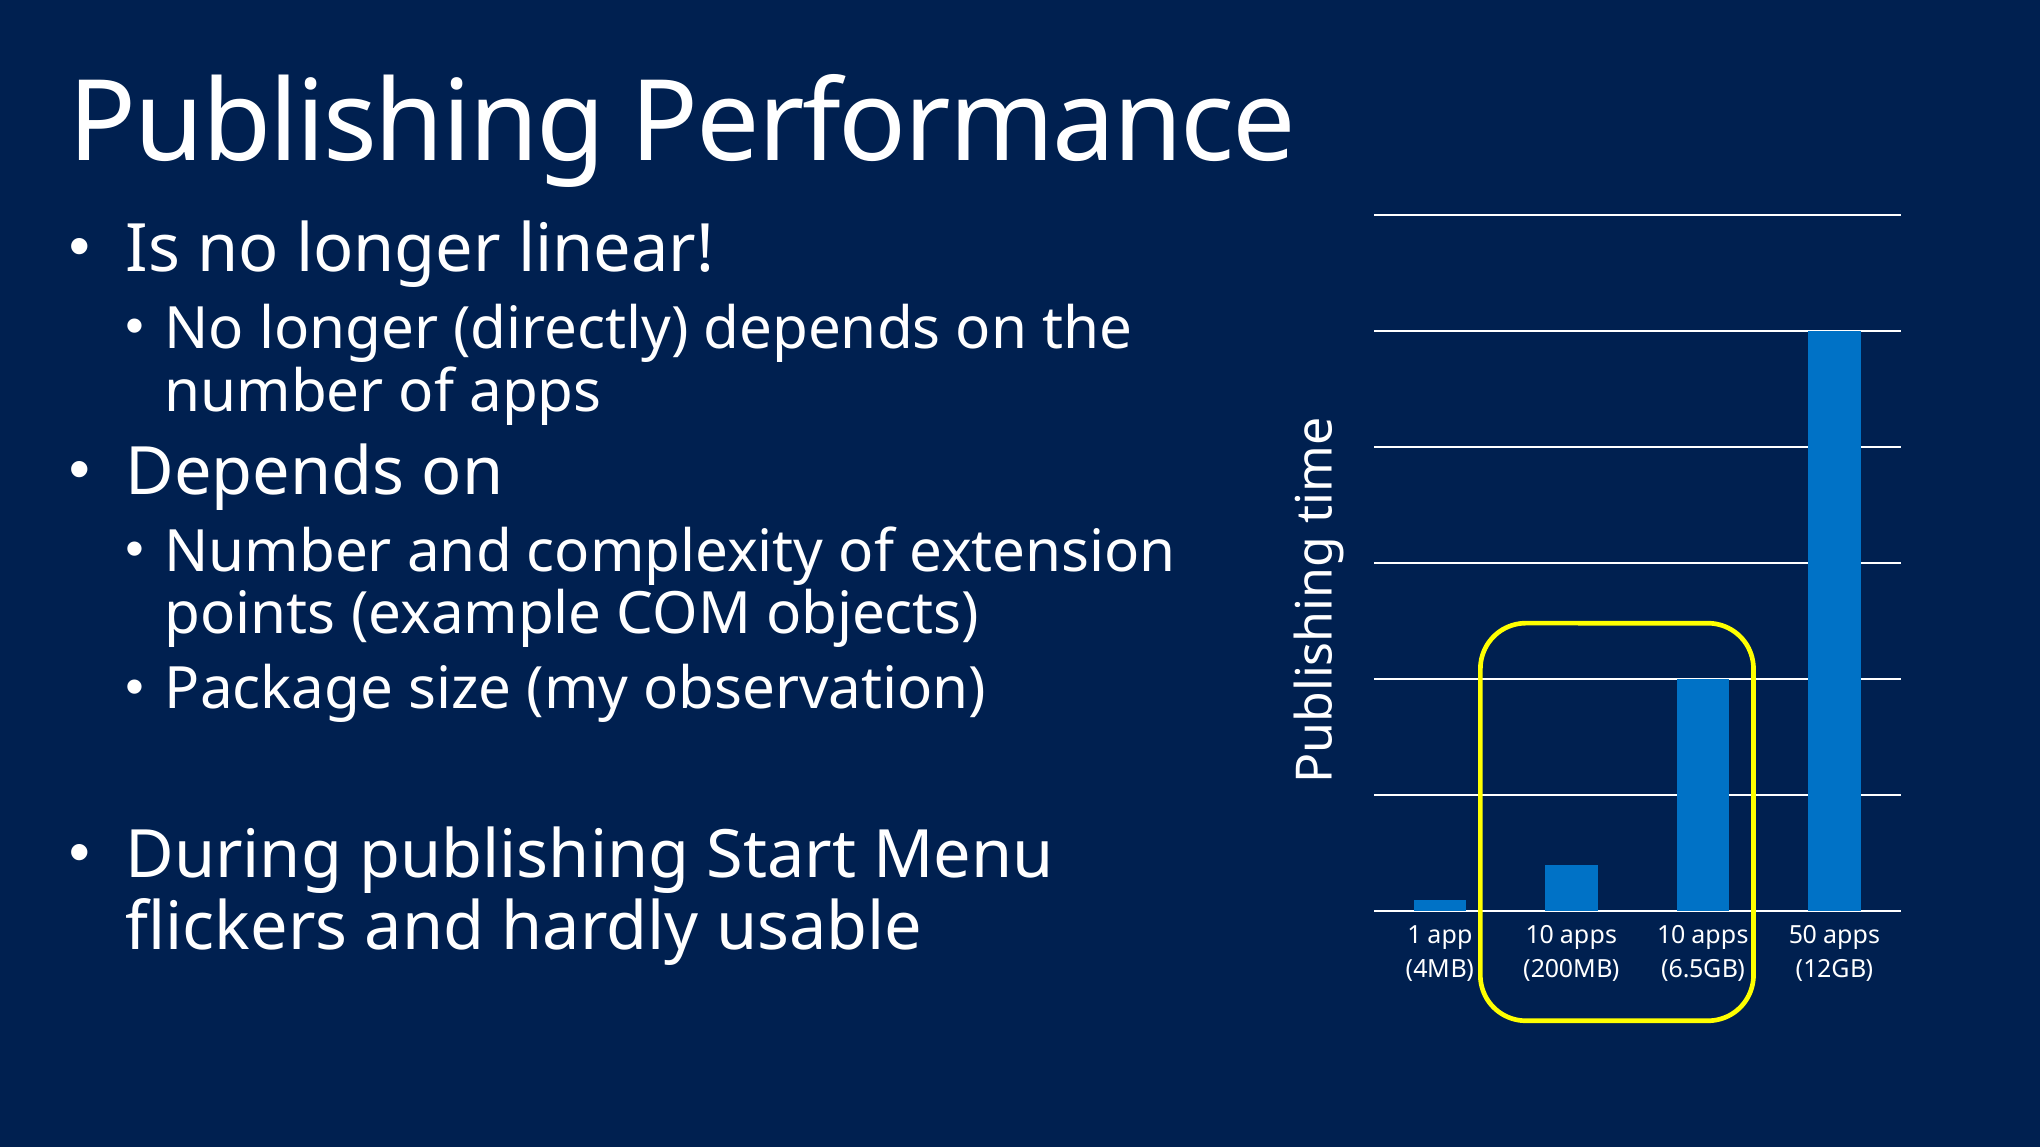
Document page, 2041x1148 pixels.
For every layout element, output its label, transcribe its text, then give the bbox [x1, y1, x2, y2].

chart [1236, 198, 1915, 1003]
list Is no longer linear! No longer (directly) depends on the number of apps Depends on Number and complexity of extension points (example COM objects) Package size (my observation) During publishing Start Menu flickers and hardly usable [45, 199, 1236, 1002]
text_box [1488, 1003, 1746, 1022]
title Publishing Performance [45, 48, 1996, 200]
